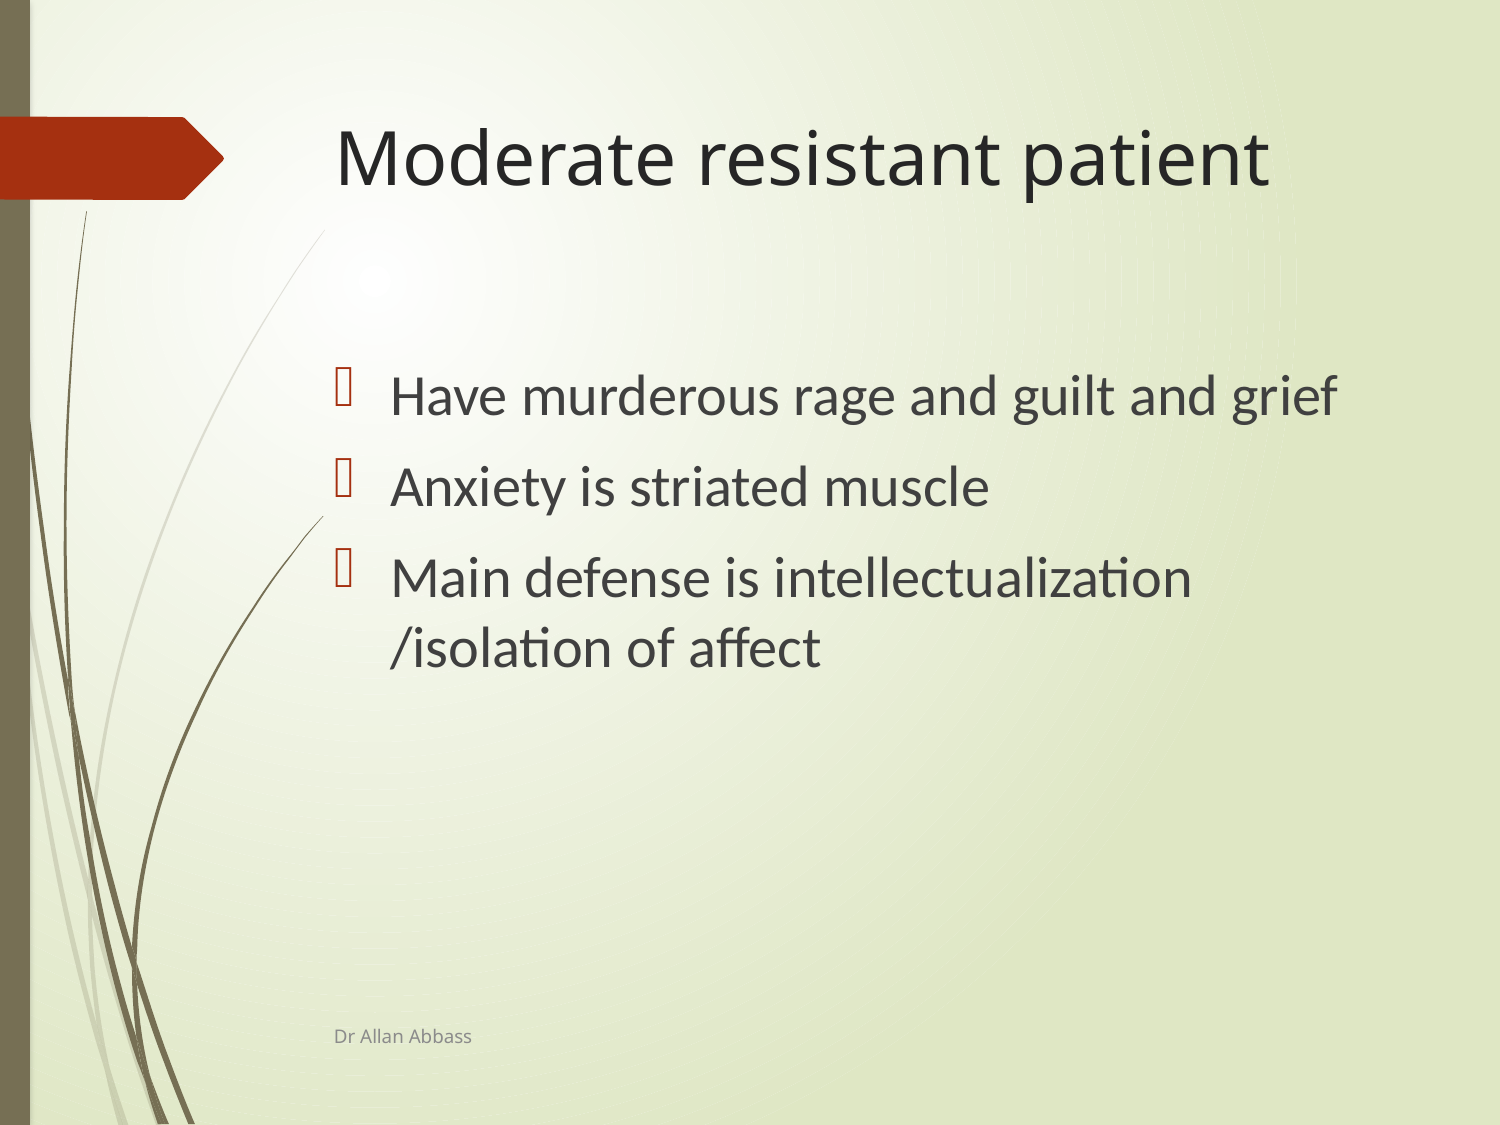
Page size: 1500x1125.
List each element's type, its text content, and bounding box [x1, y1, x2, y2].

list Have murderous rage and guilt and grief Anxiety is striated muscle Main defense is intellectualization /isolation of affect [318, 350, 1400, 970]
footer Dr Allan Abbass [318, 1006, 1257, 1067]
title Moderate resistant patient [319, 102, 1400, 313]
